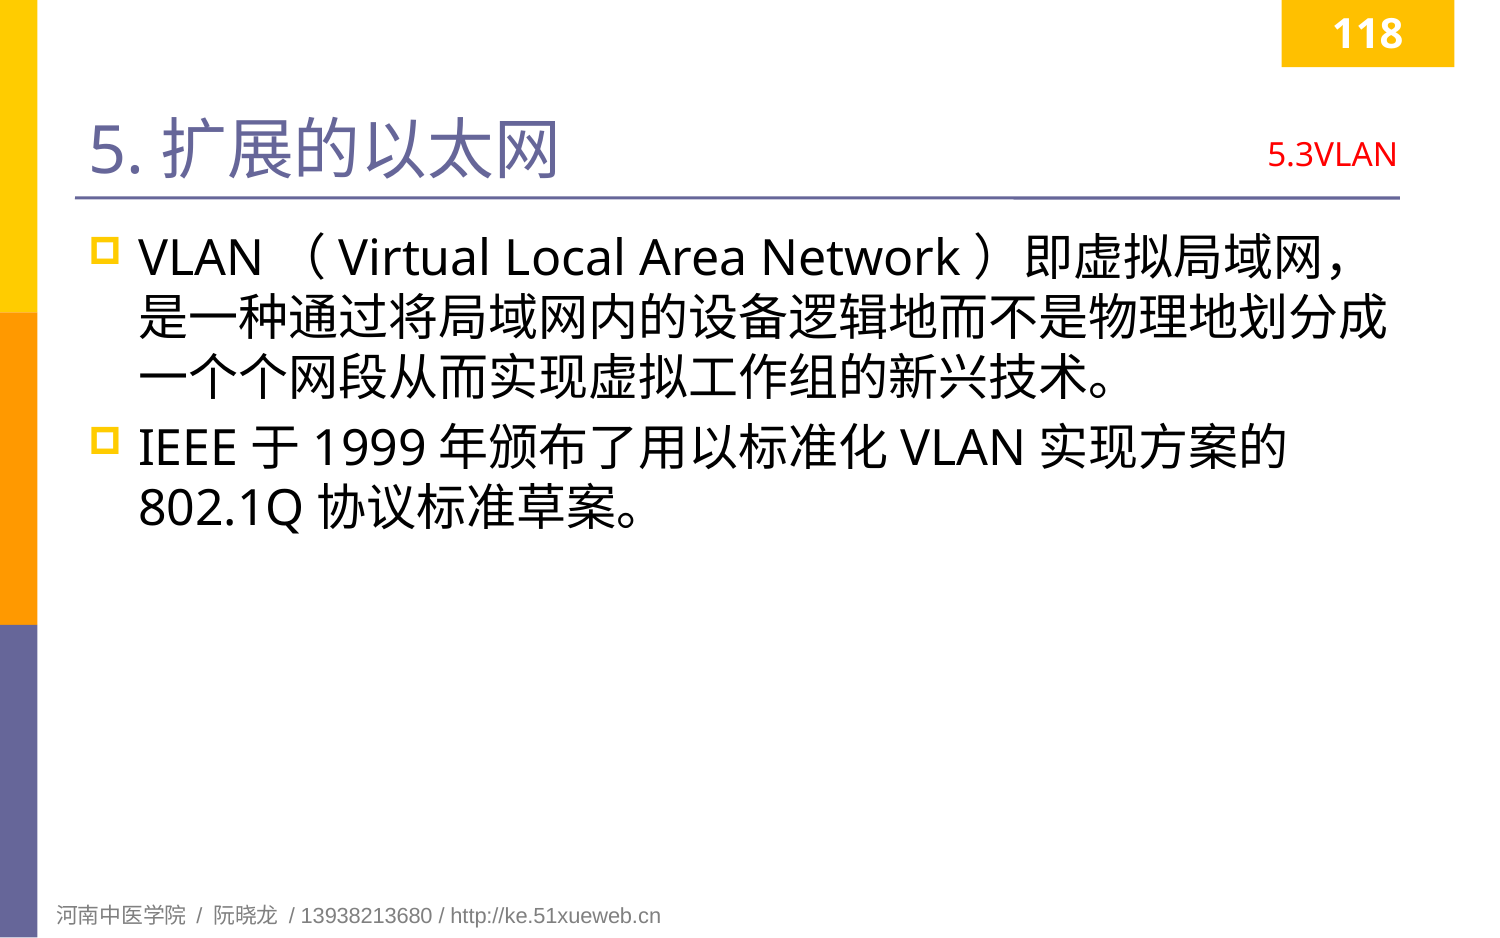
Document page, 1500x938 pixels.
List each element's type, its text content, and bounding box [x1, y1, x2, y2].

list VLAN（Virtual Local Area Network）即虚拟局域网，是一种通过将局域网内的设备逻辑地而不是物理地划分成一个个网段从而实现虚拟工作组的新兴技术。 IEEE于1999年颁布了用以标准化VLAN实现方案的802.1Q协议标准草案。 [75, 218, 1425, 839]
list 5.3VLAN [939, 126, 1412, 186]
slide_number 118 [1281, 0, 1455, 68]
title 5.扩展的以太网 [75, 37, 1425, 194]
